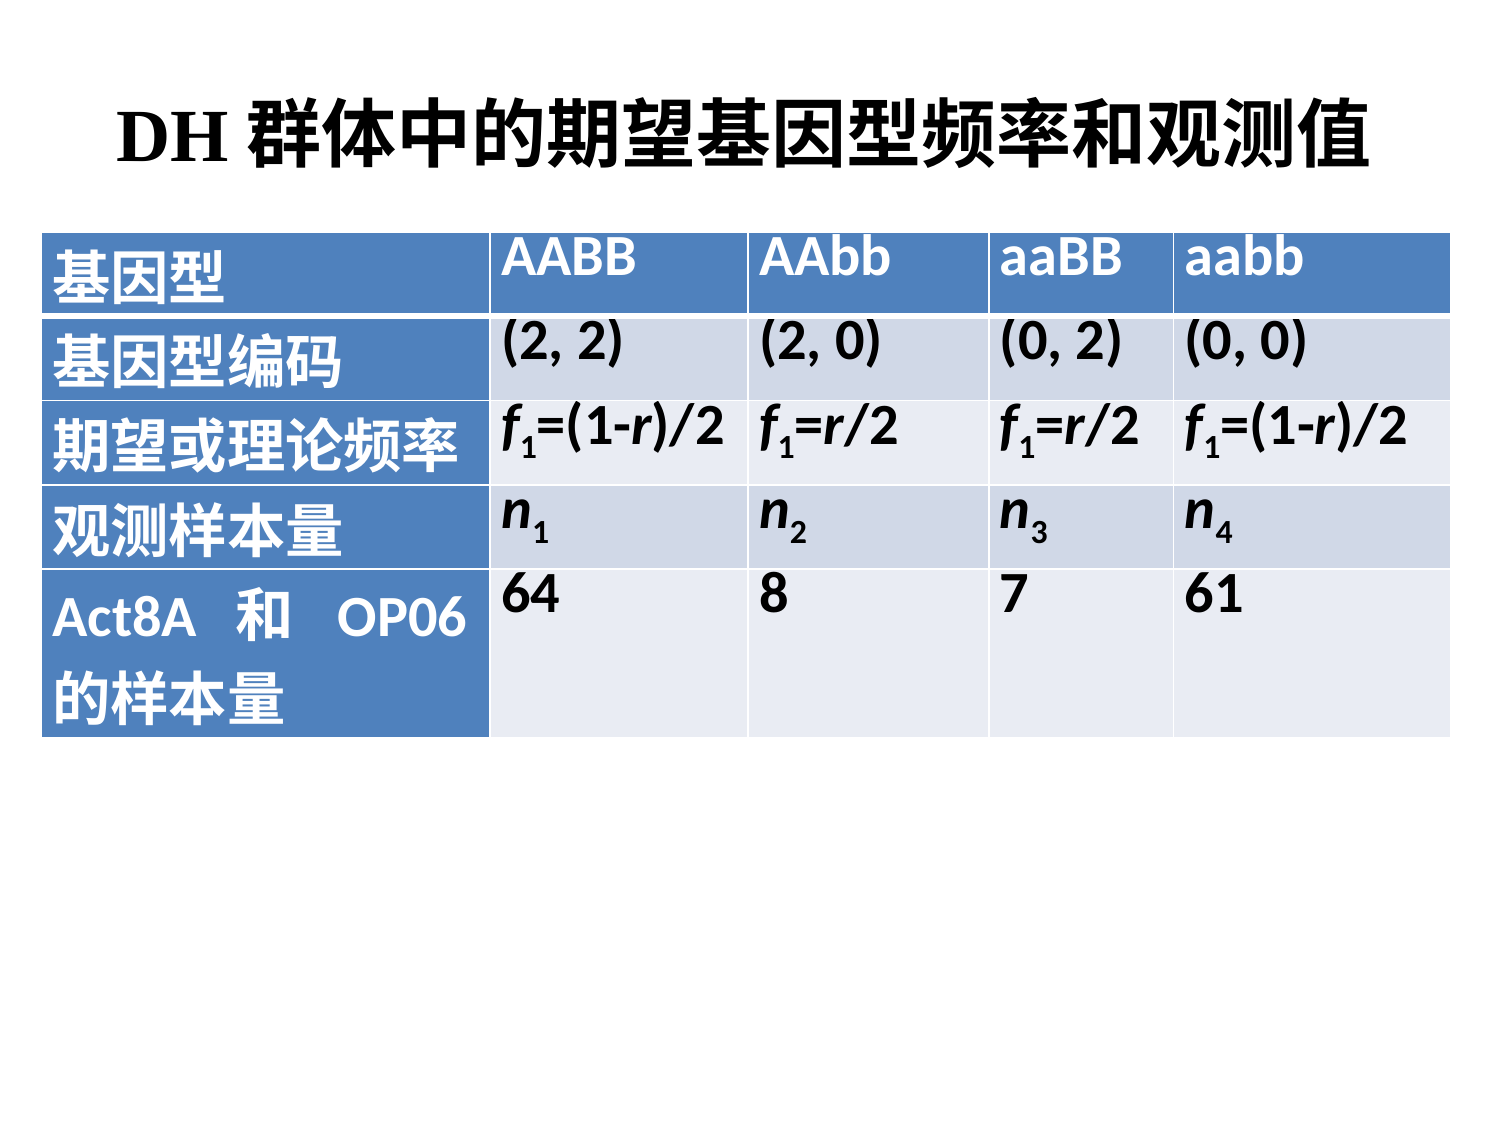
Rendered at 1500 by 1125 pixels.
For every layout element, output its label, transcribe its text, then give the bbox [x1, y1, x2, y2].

table_header AAbb [749, 233, 988, 313]
table_cell (0, 2) [990, 319, 1173, 400]
table_cell 8 [749, 570, 988, 737]
table_cell 61 [1174, 570, 1450, 737]
table_header aaBB [990, 233, 1173, 313]
table_cell f1=(1-r)/2 [491, 401, 747, 484]
table_cell (0, 0) [1174, 319, 1450, 400]
table_cell (2, 2) [491, 319, 747, 400]
title DH群体中的期望基因型频率和观测值 [41, 66, 1447, 197]
table_cell 观测样本量 [42, 486, 489, 568]
table_header 基因型 [42, 233, 489, 313]
table_cell 7 [990, 570, 1173, 737]
table_header aabb [1174, 233, 1450, 313]
table_cell f1=r/2 [990, 401, 1173, 484]
table_cell f1=r/2 [749, 401, 988, 484]
table_cell n1 [491, 486, 747, 568]
table_cell Act8A和OP06的样本量 [42, 570, 489, 737]
table_cell (2, 0) [749, 319, 988, 400]
table_cell 64 [491, 570, 747, 737]
table_cell 期望或理论频率 [42, 401, 489, 484]
table_cell n3 [990, 486, 1173, 568]
table_cell f1=(1-r)/2 [1174, 401, 1450, 484]
table_cell 基因型编码 [42, 319, 489, 400]
table_header AABB [491, 233, 747, 313]
table_cell n4 [1174, 486, 1450, 568]
table_cell n2 [749, 486, 988, 568]
